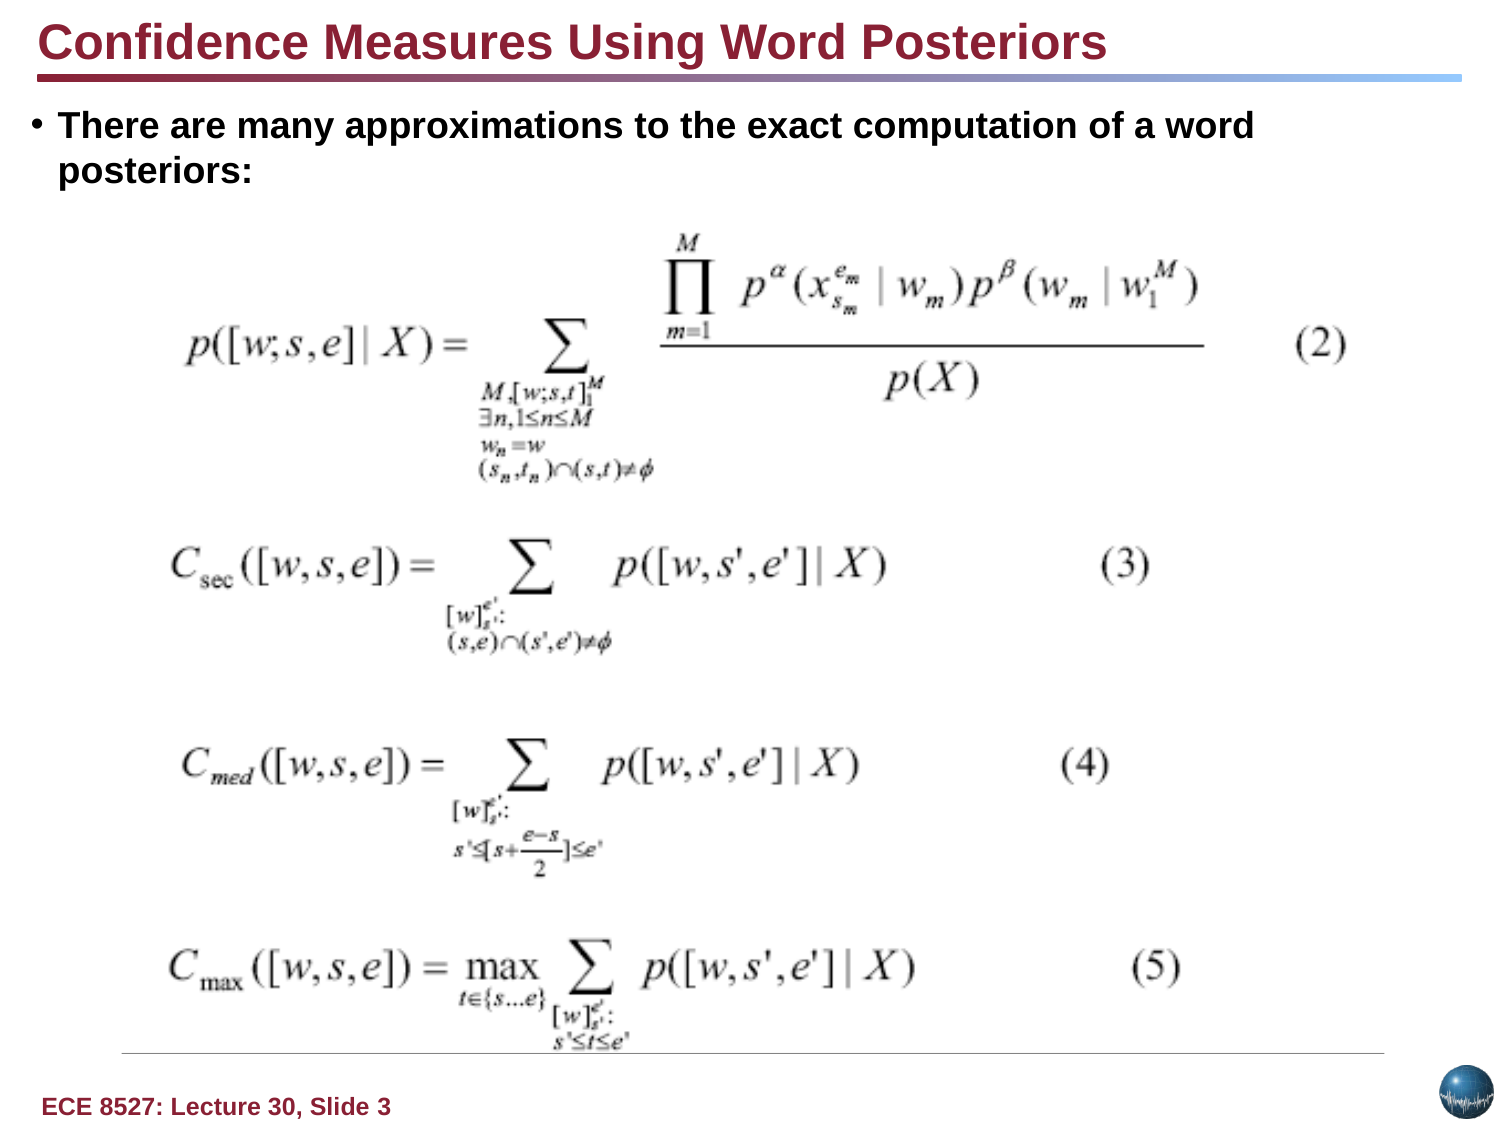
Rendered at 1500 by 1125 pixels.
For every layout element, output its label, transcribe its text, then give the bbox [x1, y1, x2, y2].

text_box There are many approximations to the exact computation of a word posteriors: [30, 100, 1462, 191]
text_box Confidence Measures Using Word Posteriors [37, 0, 1463, 80]
picture [121, 219, 1385, 1054]
picture [1439, 1065, 1494, 1119]
